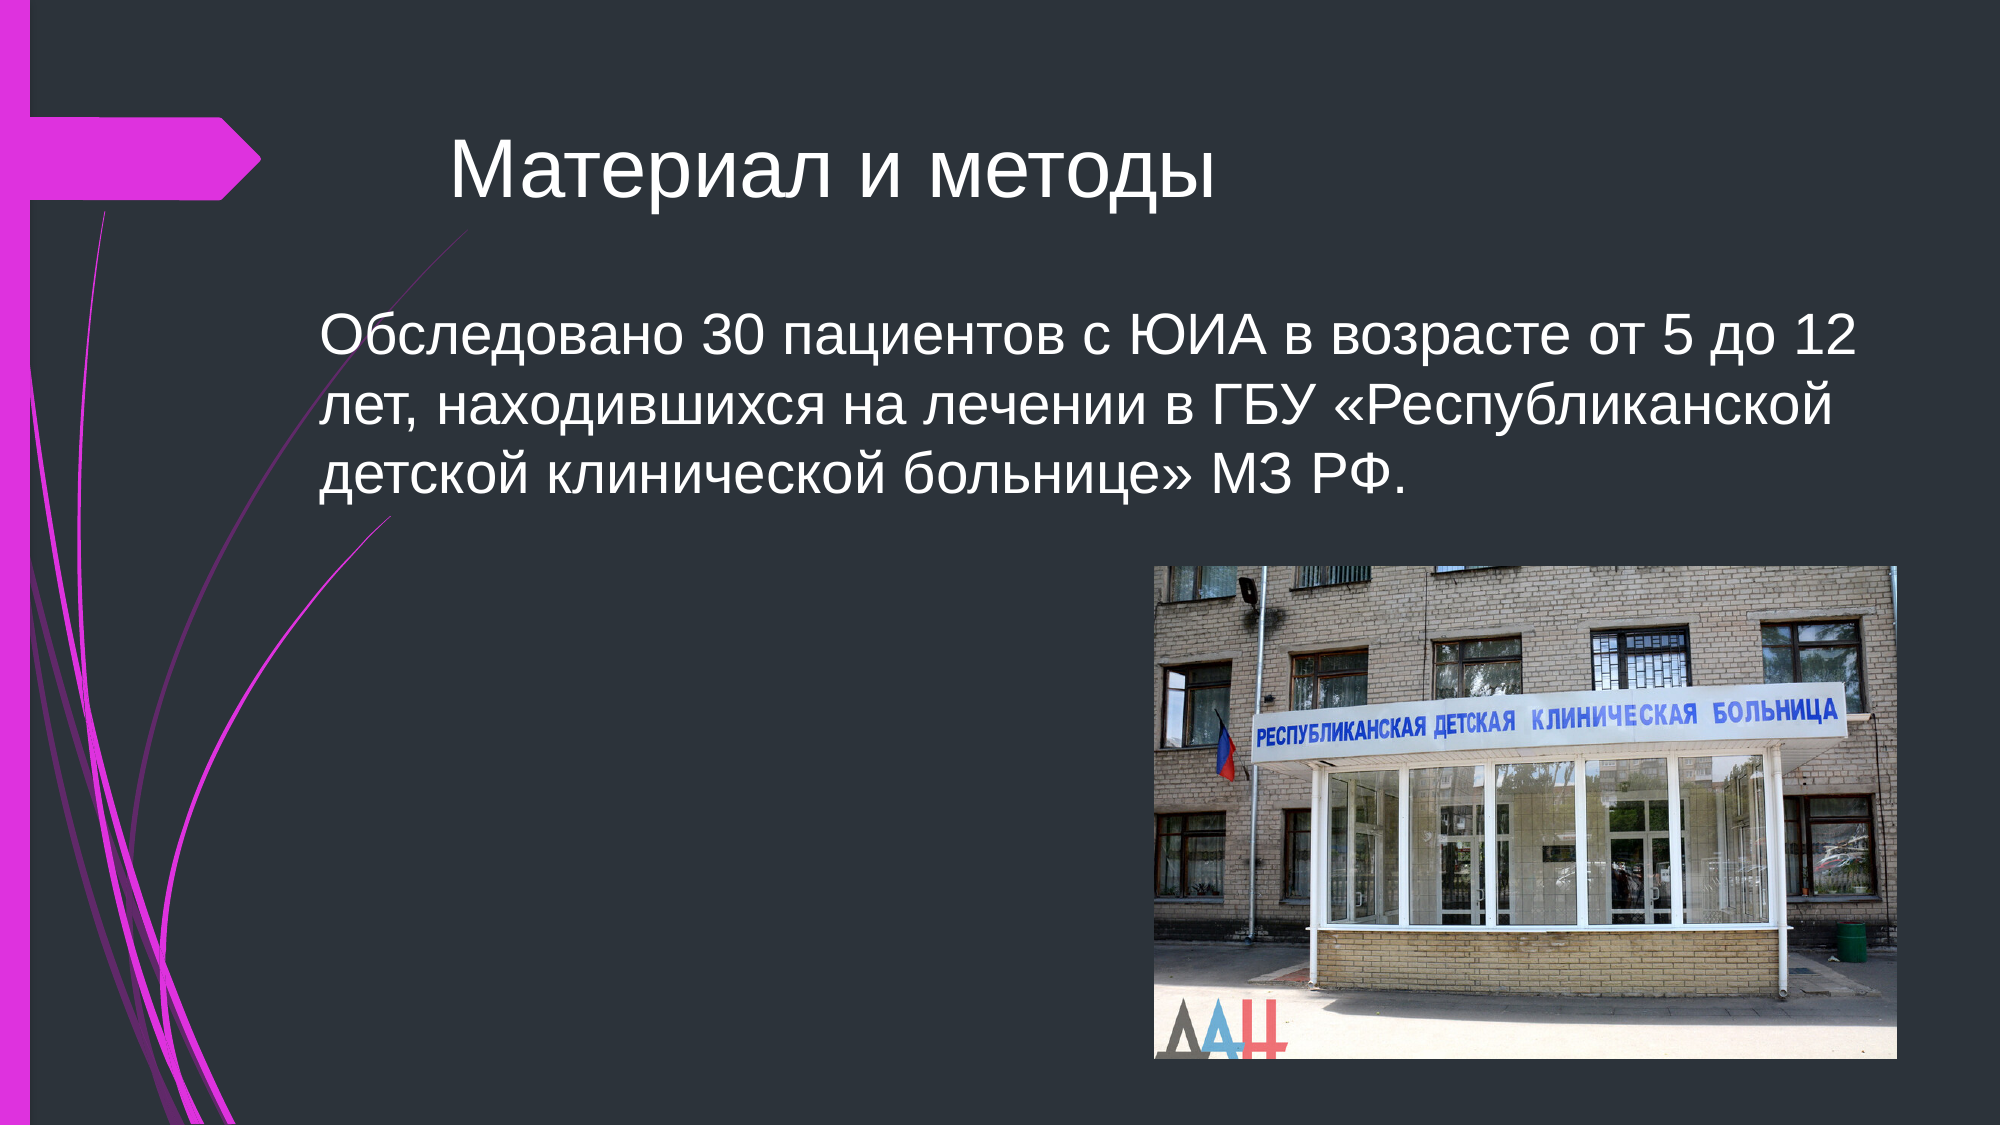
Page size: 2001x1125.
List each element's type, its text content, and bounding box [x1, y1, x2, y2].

text_box Материал и методы [411, 106, 1411, 222]
text_box Обследовано 30 пациентов с ЮИА в возрасте от 5 до 12 лет, находившихся на лечении в ГБУ «Республиканской детской клинической больнице» МЗ РФ. [304, 288, 1990, 514]
picture [1154, 566, 1897, 1059]
